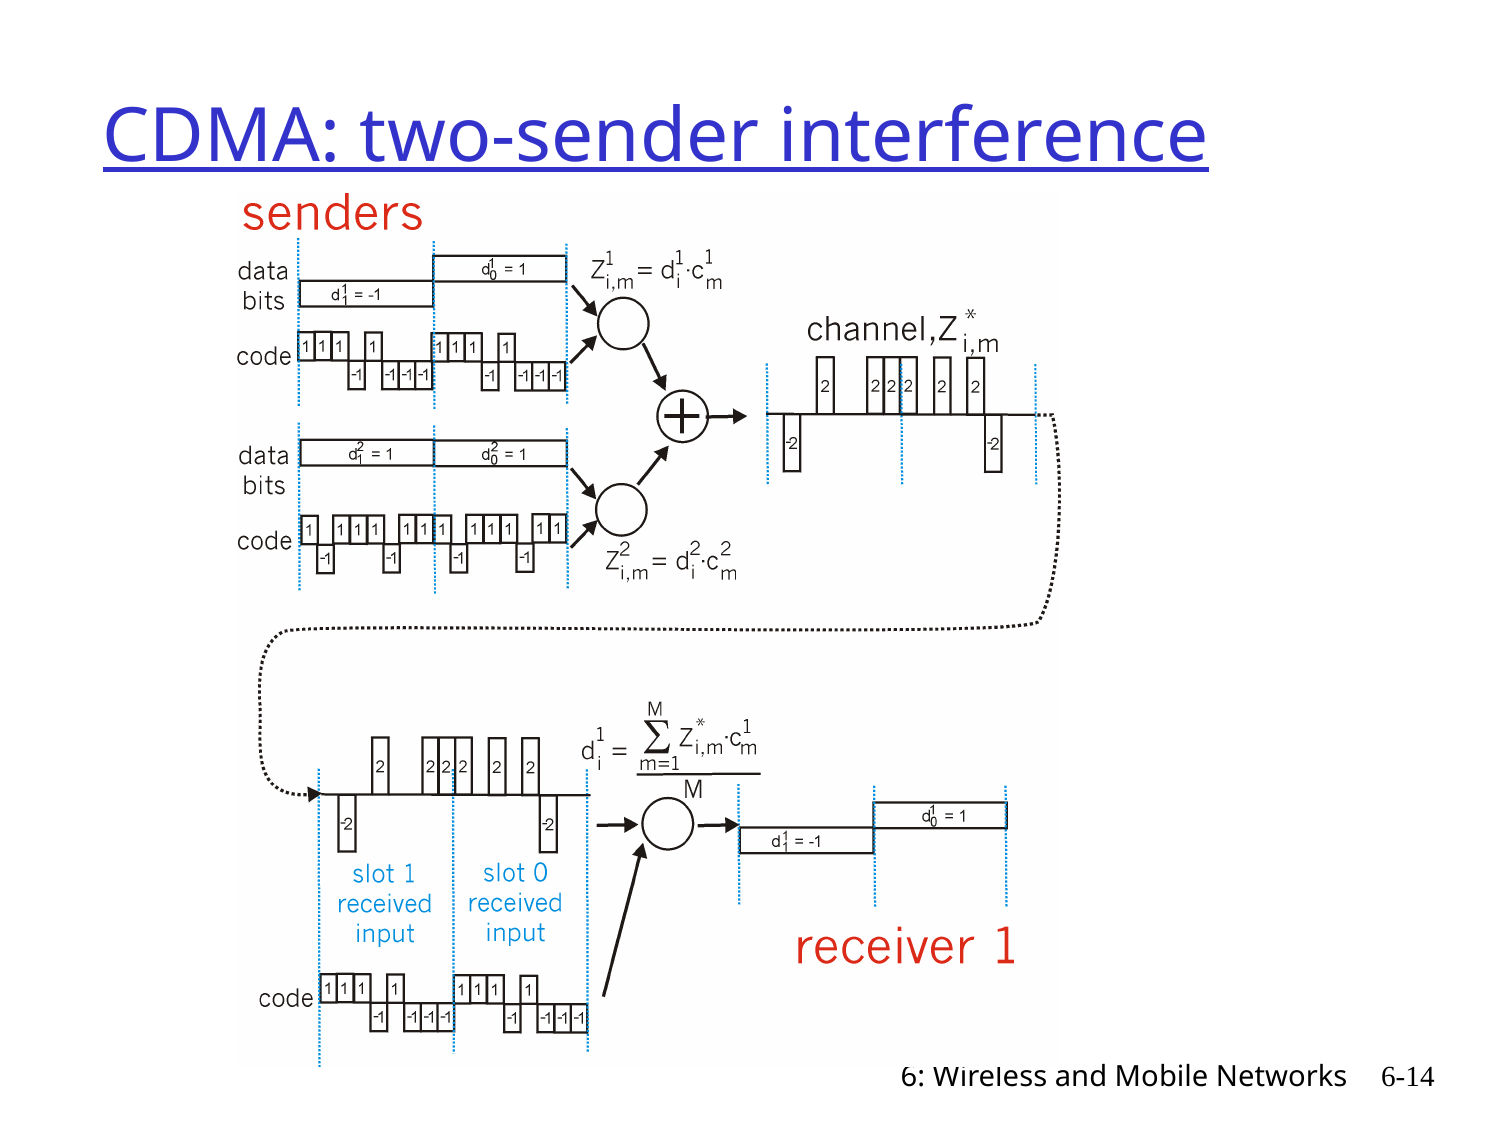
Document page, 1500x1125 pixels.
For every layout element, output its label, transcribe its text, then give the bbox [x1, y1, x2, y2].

title CDMA: two-sender interference [87, 37, 1363, 225]
picture [236, 193, 1062, 1068]
footer 6: Wireless and Mobile Networks [728, 1049, 1338, 1125]
slide_number 6-14 [1338, 1049, 1451, 1125]
